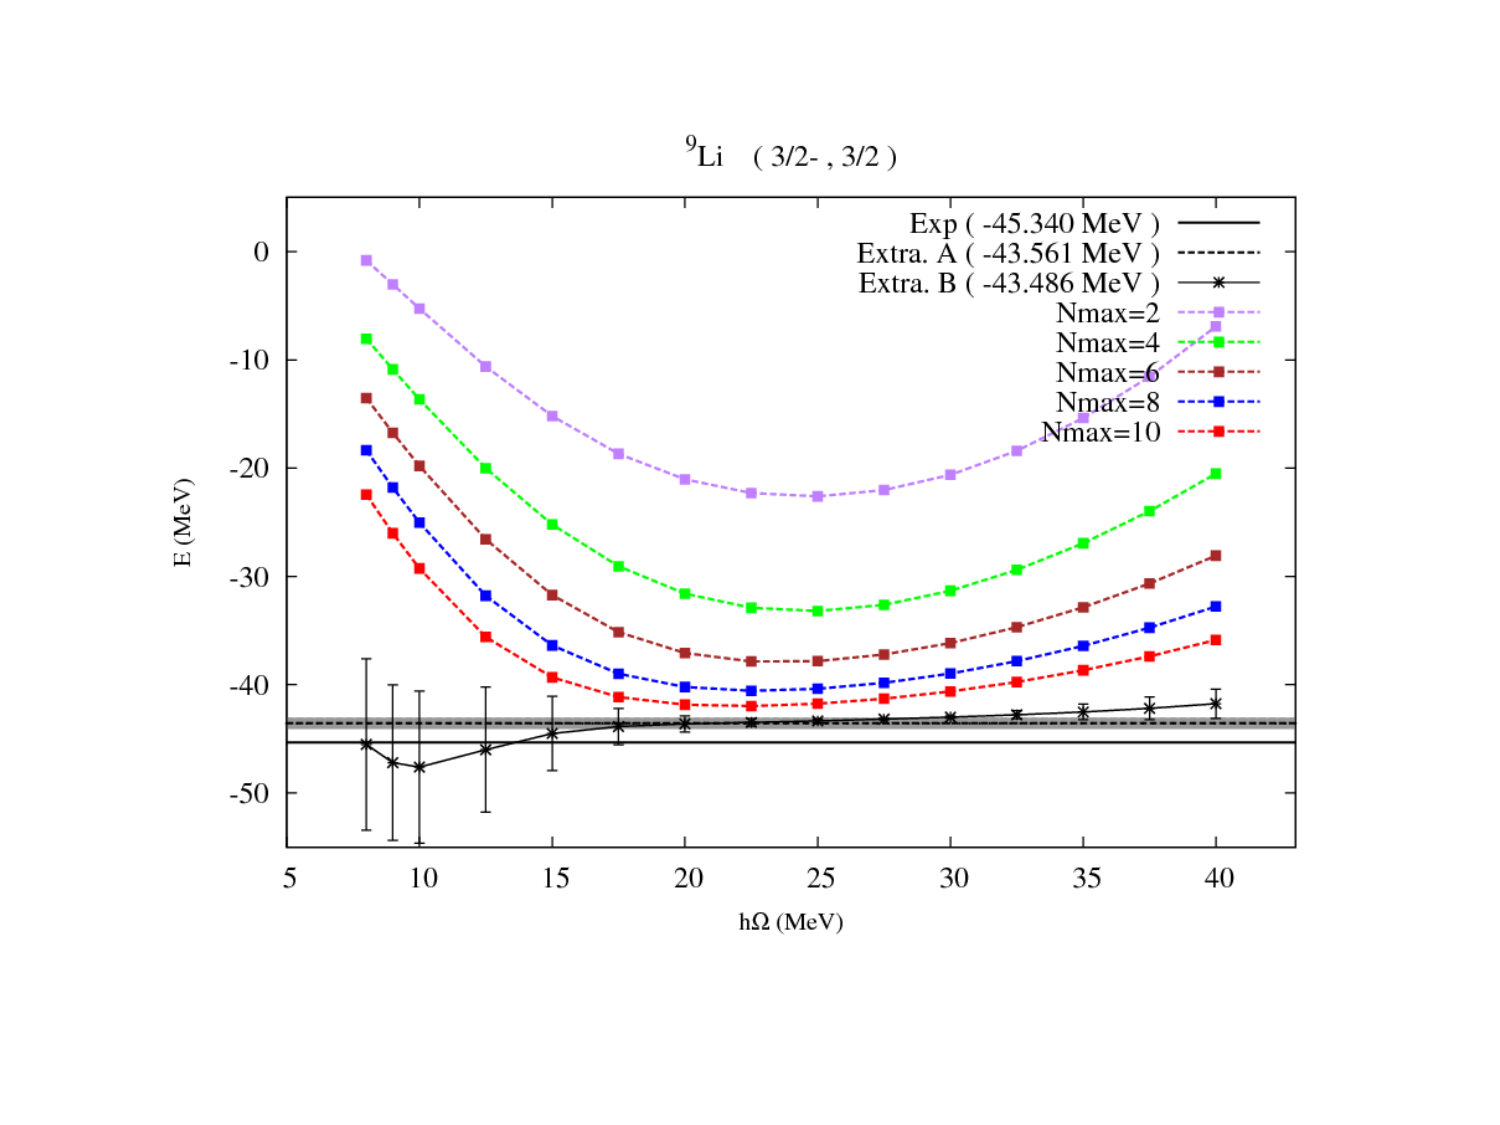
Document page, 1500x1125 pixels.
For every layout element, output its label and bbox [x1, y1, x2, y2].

picture [111, 79, 1377, 977]
